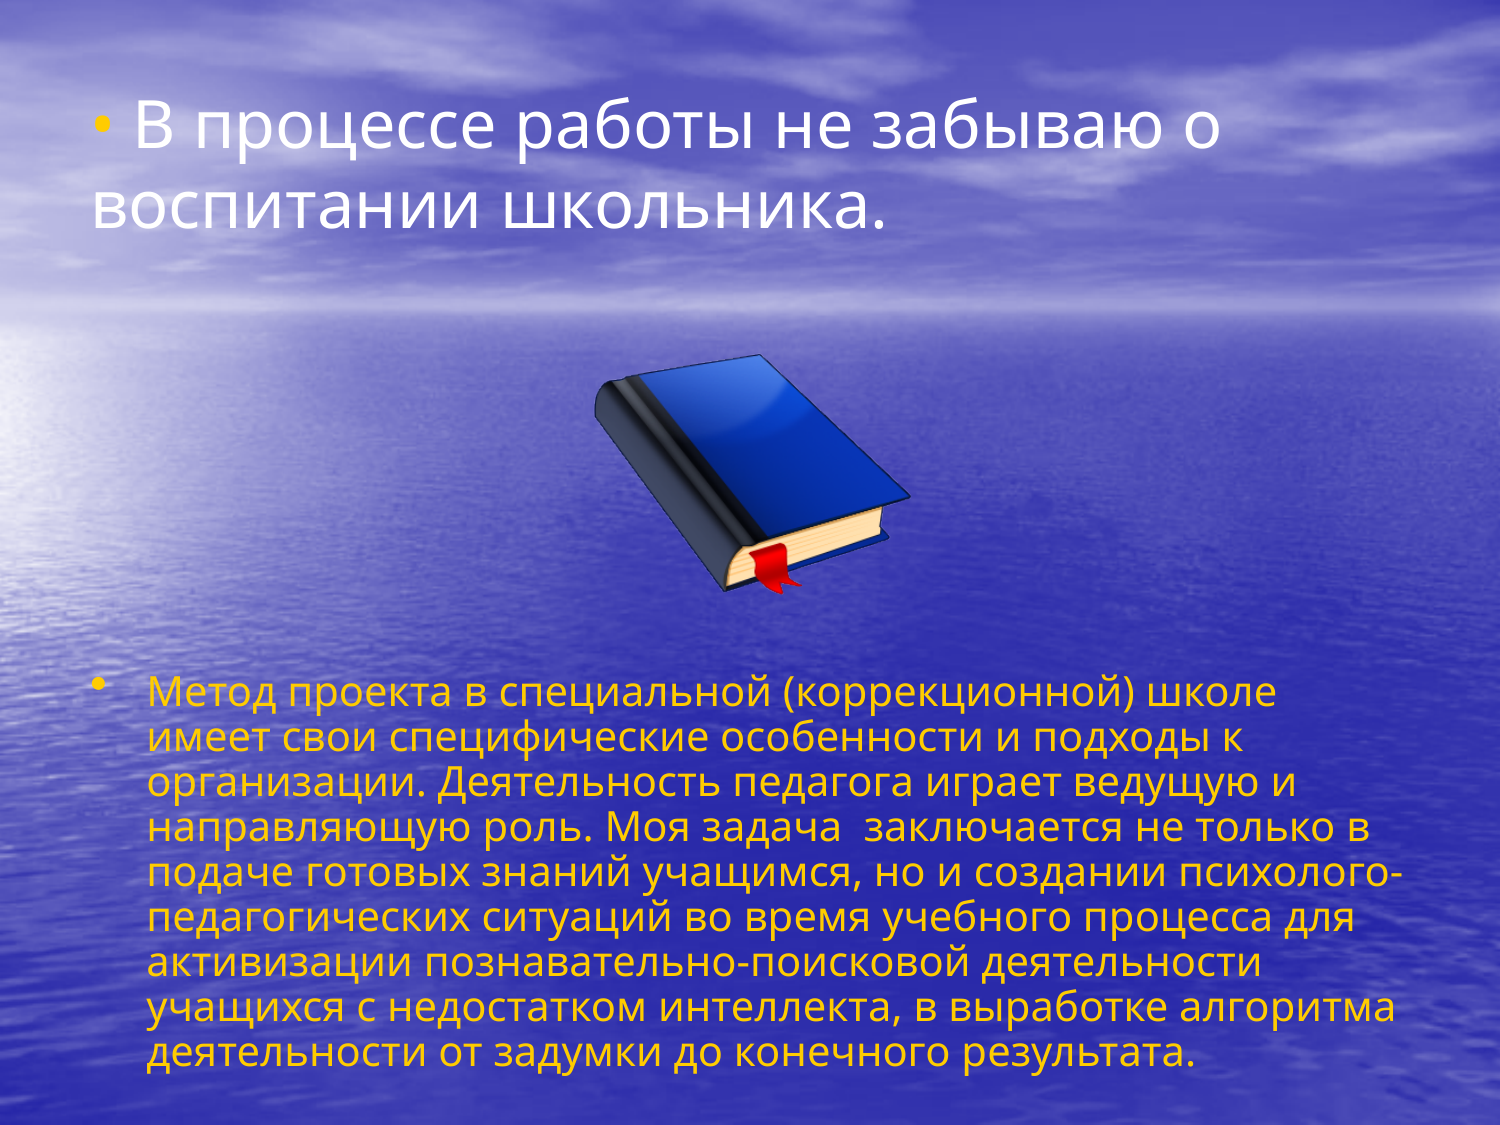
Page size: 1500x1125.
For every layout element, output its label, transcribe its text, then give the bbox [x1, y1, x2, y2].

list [587, 312, 913, 638]
list Метод проекта в специальной (коррекционной) школе имеет свои специфические особенности и подходы к организации. Деятельность педагога играет ведущую и направляющую роль. Моя задача заключается не только в подаче готовых знаний учащимся, но и создании психолого-педагогических ситуаций во время учебного процесса для активизации познавательно-поисковой деятельности учащихся с недостатком интеллекта, в выработке алгоритма деятельности от задумки до конечного результата. [74, 662, 1426, 1125]
title • В процессе работы не забываю о воспитании школьника. [74, 47, 1426, 276]
